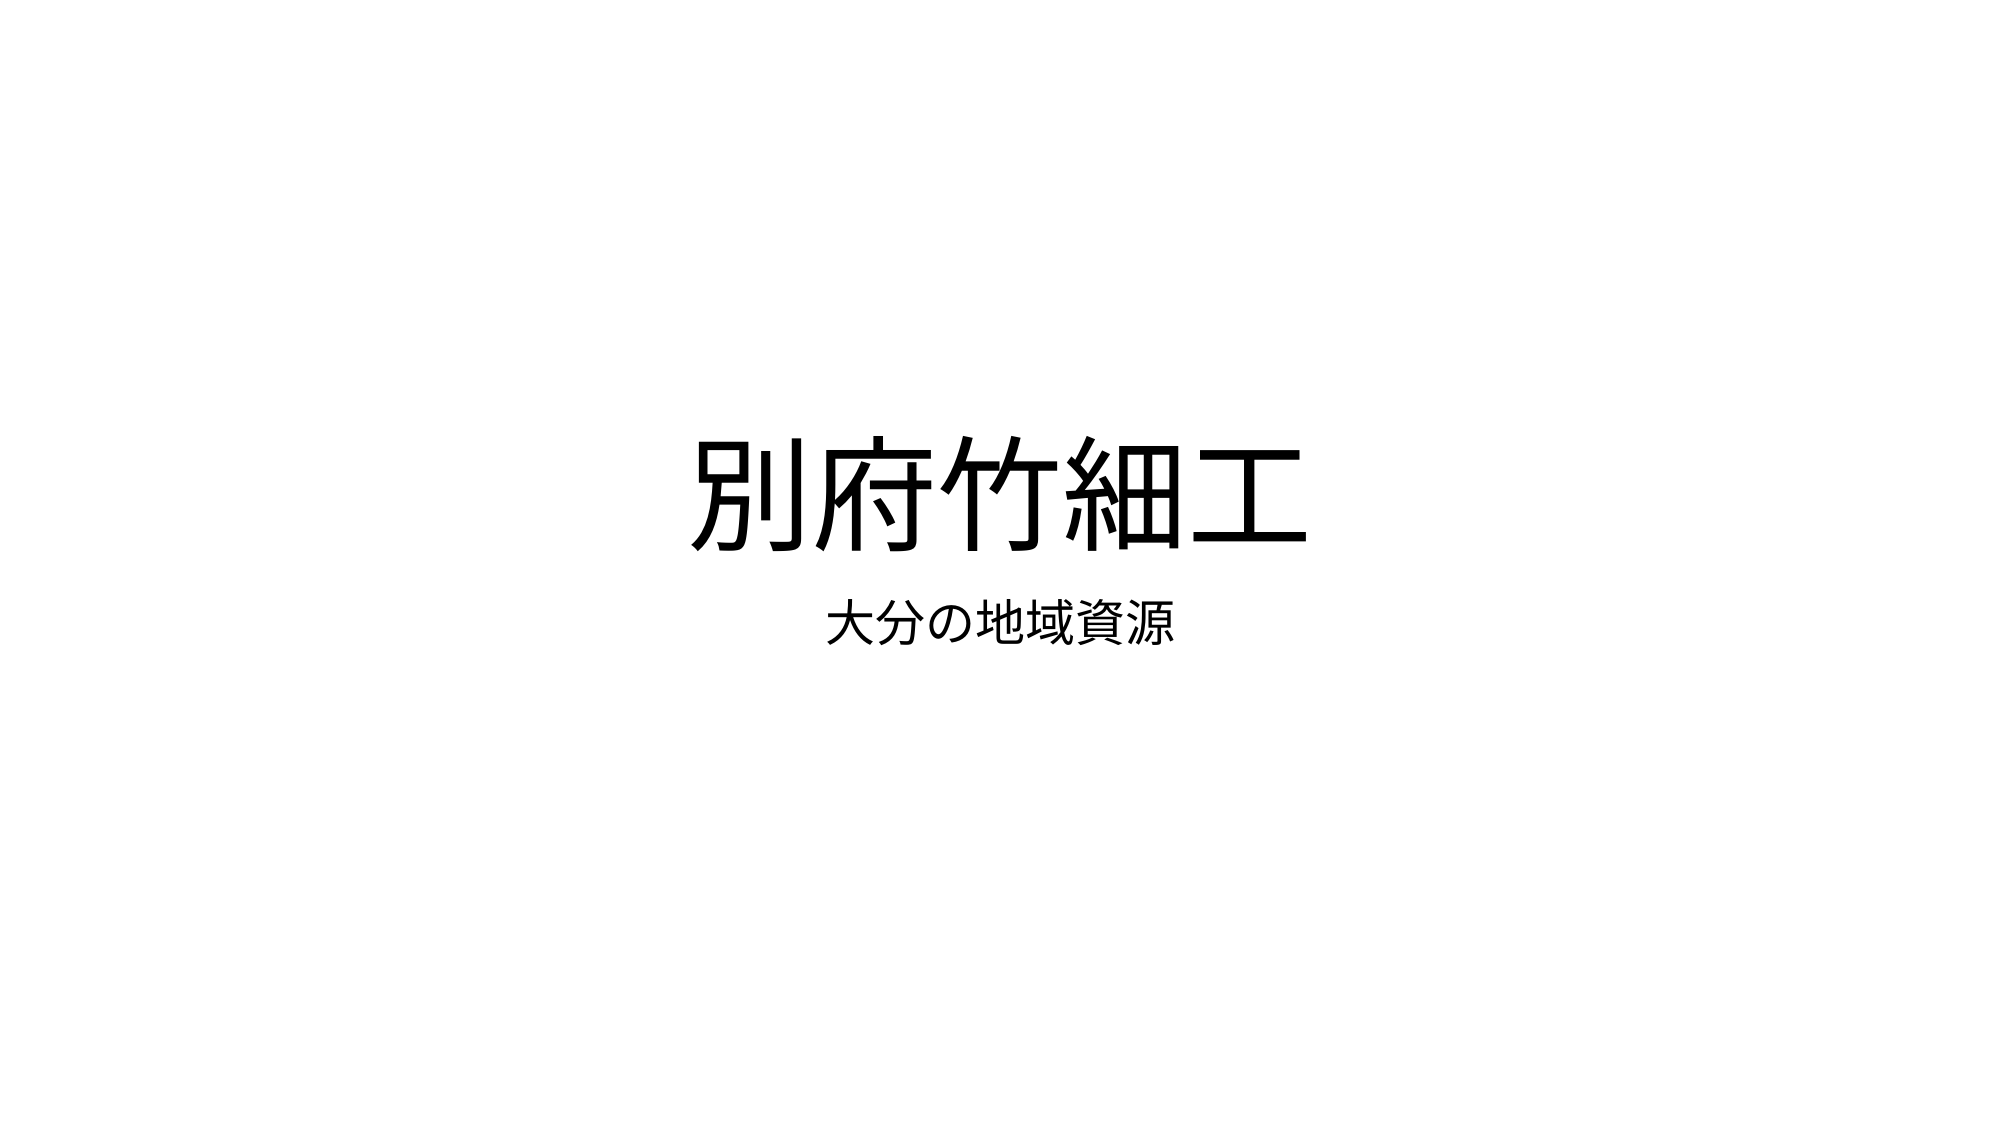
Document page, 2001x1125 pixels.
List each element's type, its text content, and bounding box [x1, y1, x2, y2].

subtitle 大分の地域資源 [249, 590, 1750, 863]
title 別府竹細工 [249, 184, 1750, 576]
